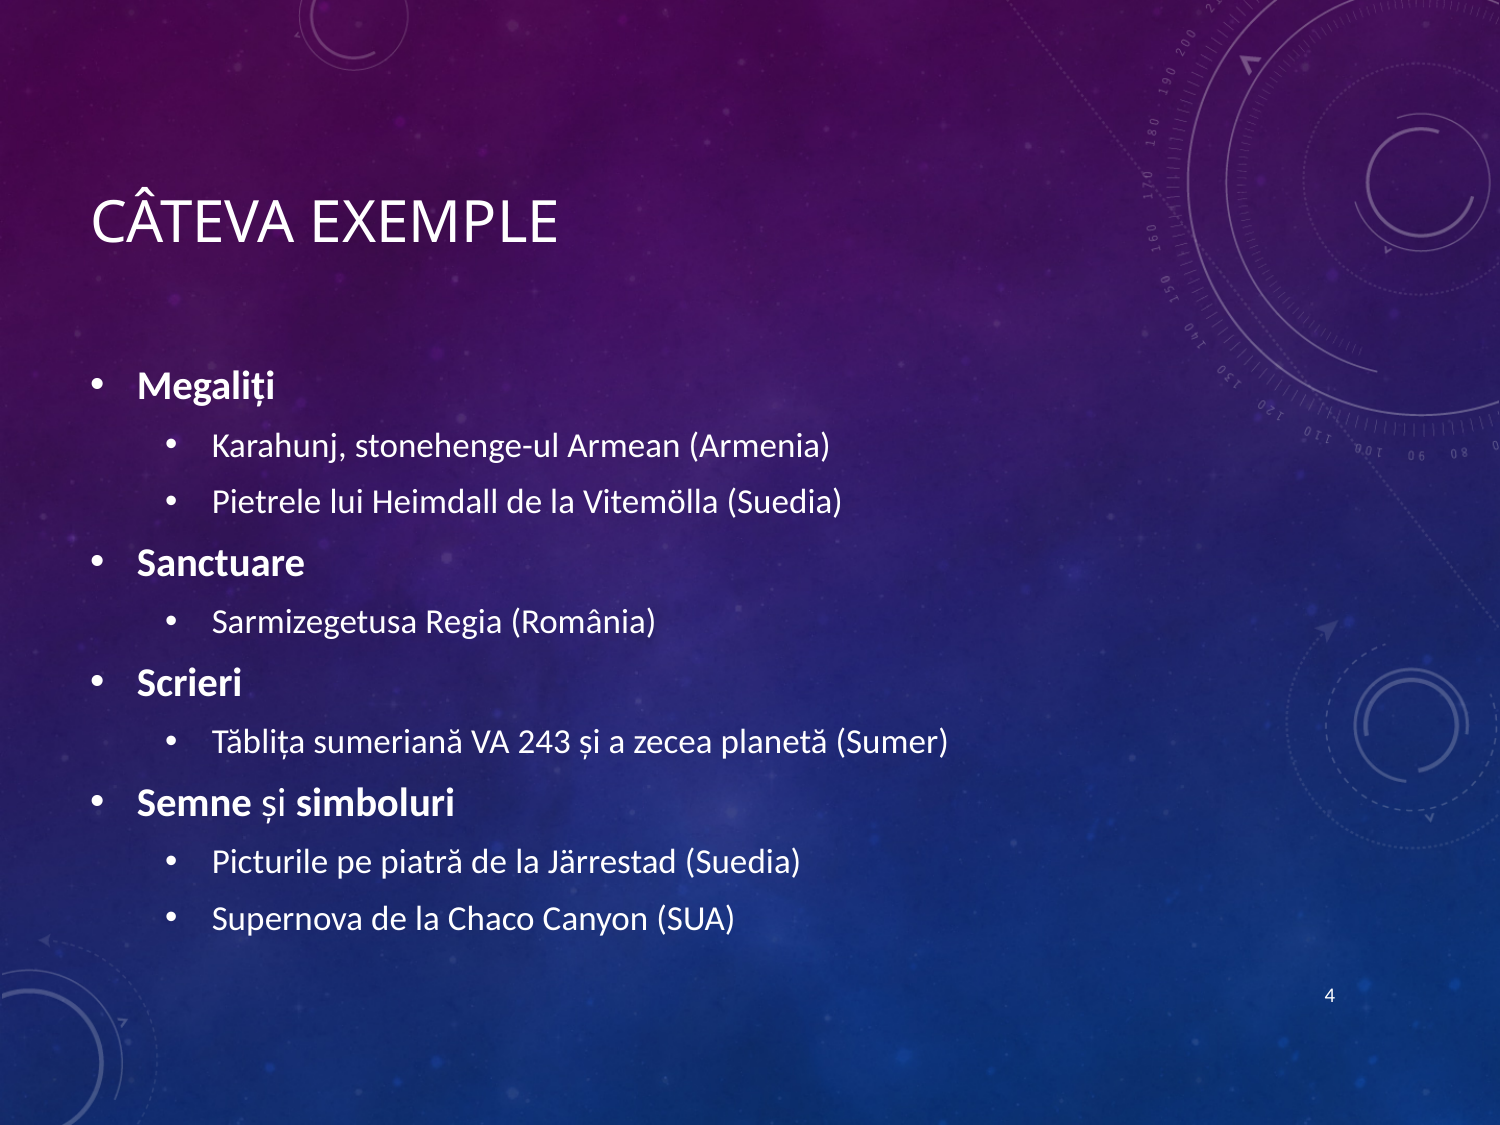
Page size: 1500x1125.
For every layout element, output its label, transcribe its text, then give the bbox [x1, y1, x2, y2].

slide_number 4 [1281, 963, 1350, 1025]
title Câteva exemple [75, 99, 1350, 339]
list Megaliți Karahunj, stonehenge-ul Armean (Armenia) Pietrele lui Heimdall de la Vitemölla (Suedia) Sanctuare Sarmizegetusa Regia (România) Scrieri Tăblița sumeriană VA 243 și a zecea planetă (Sumer) Semne și simboluri Picturile pe piatră de la Järrestad (Suedia) Supernova de la Chaco Canyon (SUA) [75, 351, 1350, 950]
picture [0, 0, 1500, 1125]
